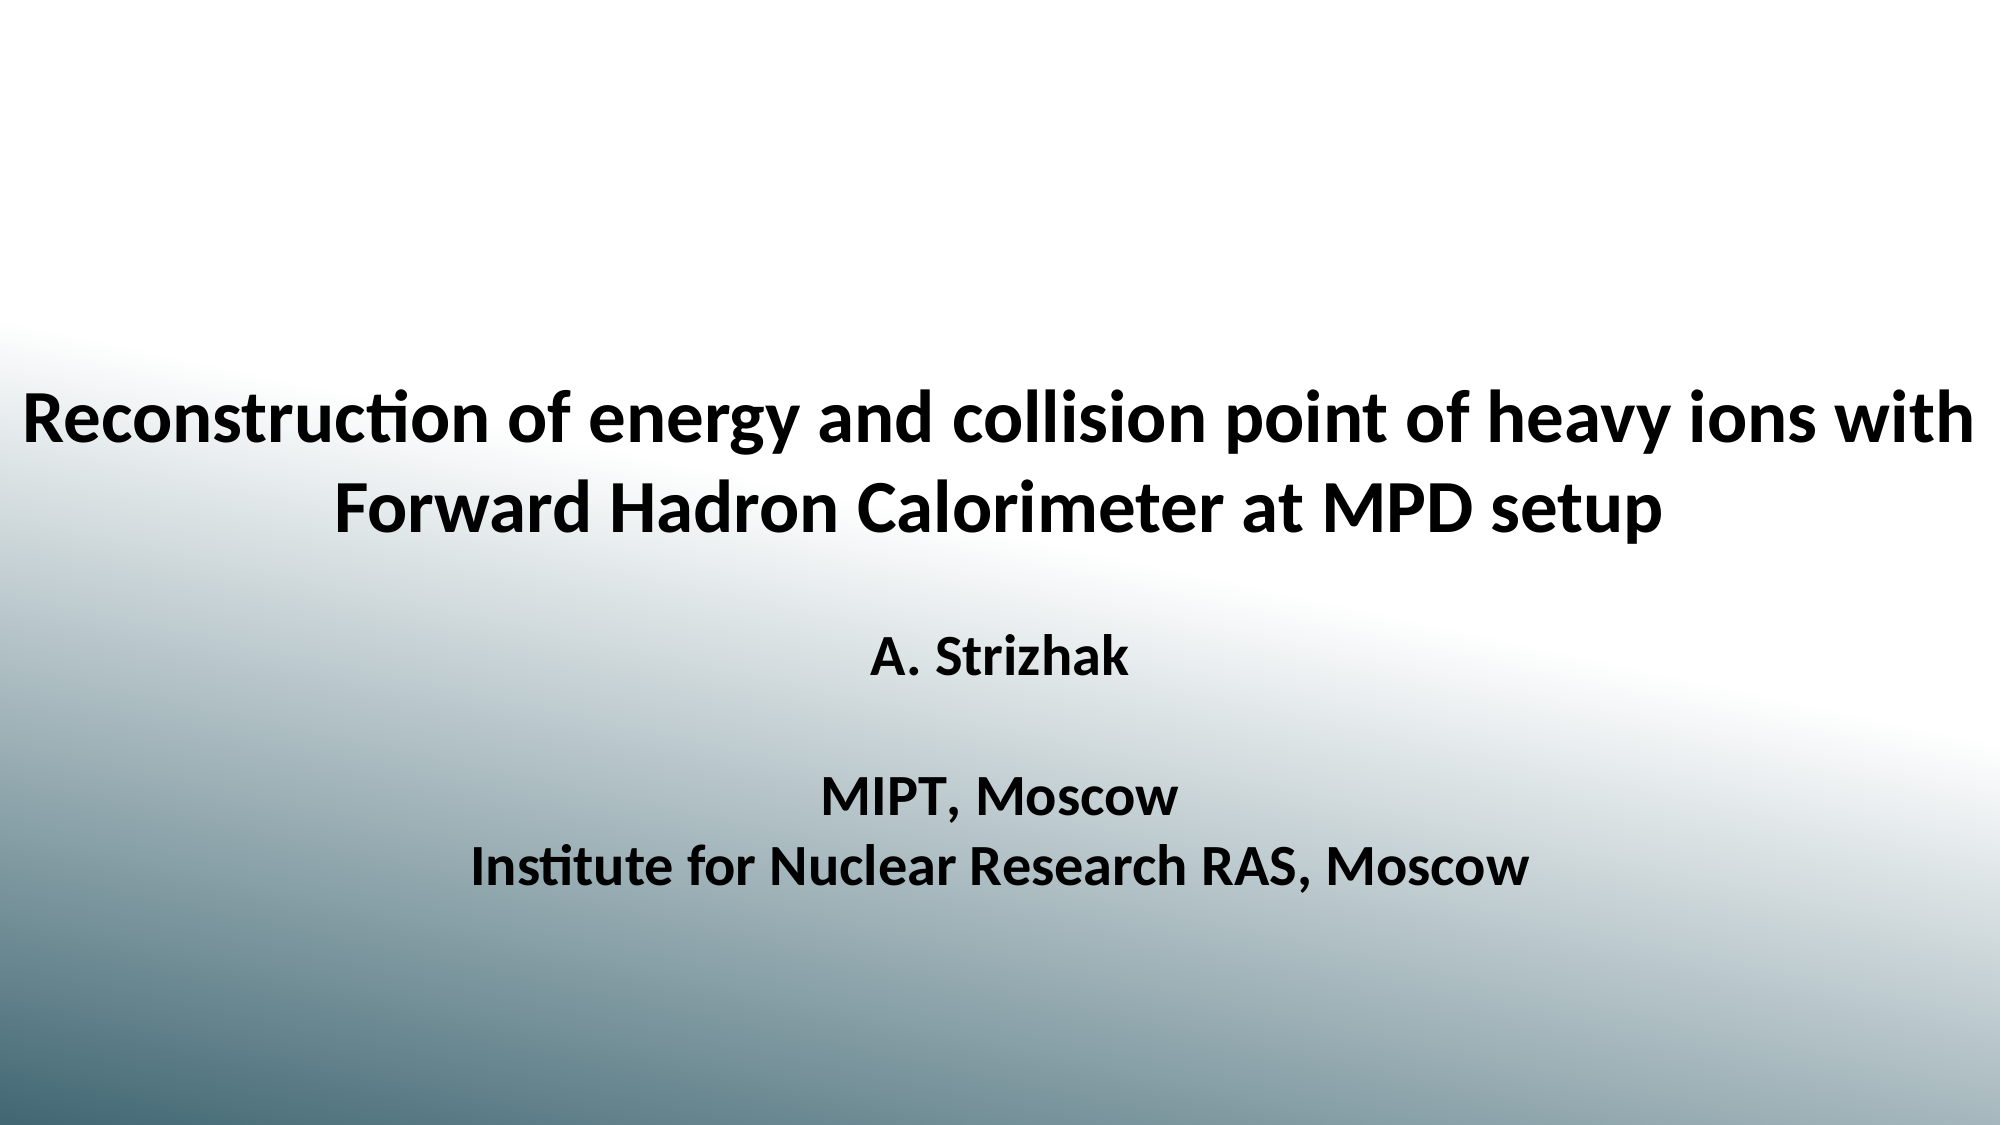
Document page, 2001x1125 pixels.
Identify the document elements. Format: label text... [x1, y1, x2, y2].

text_box Reconstruction of energy and collision point of heavy ions with Forward Hadron Calorimeter at MPD setup А. Strizhak MIPT, Moscow Institute for Nuclear Research RAS, Moscow [0, 289, 2000, 905]
